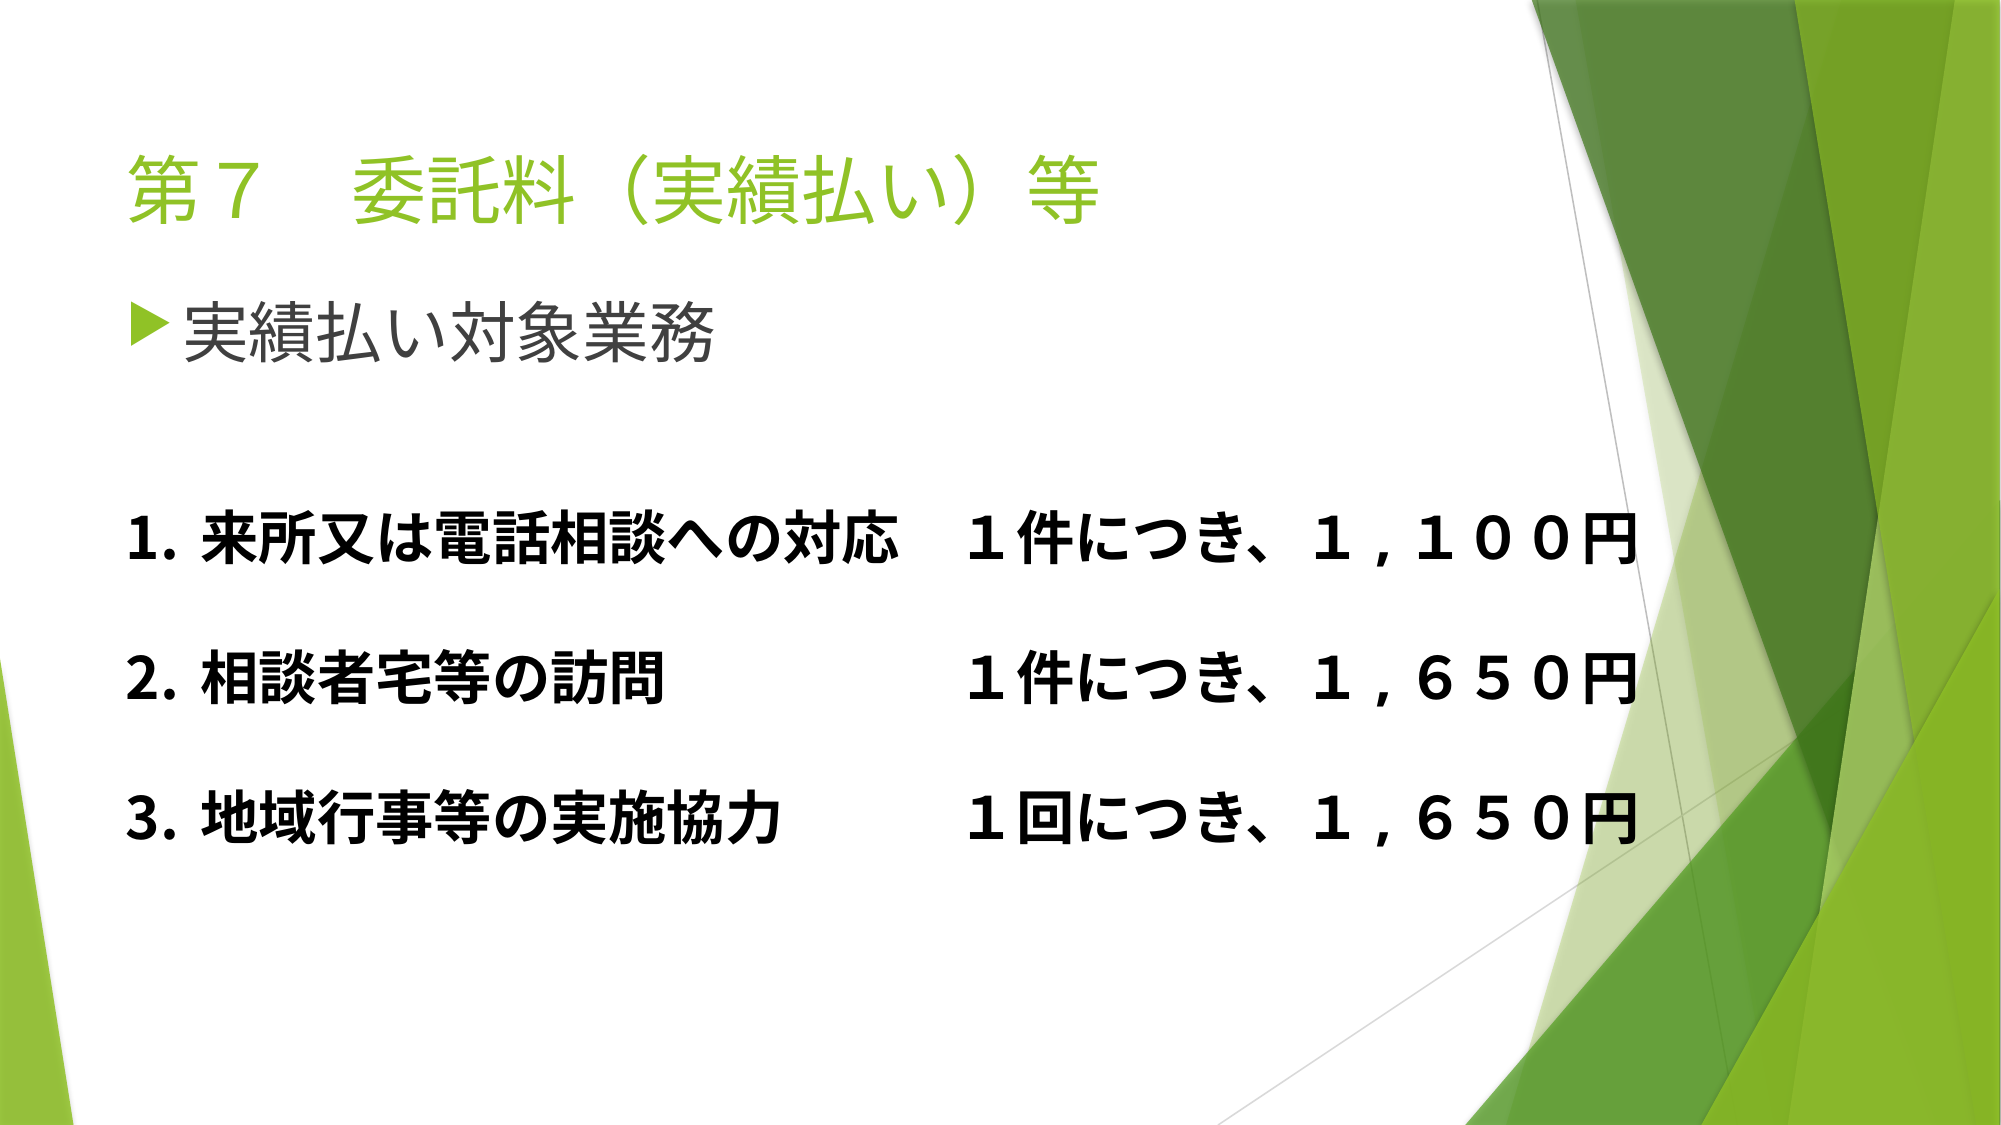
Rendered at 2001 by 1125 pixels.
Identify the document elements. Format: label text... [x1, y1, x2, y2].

text_box 来所又は電話相談への対応 １件につき、１,１００円 相談者宅等の訪問 １件につき、１,６５０円 地域行事等の実施協力 １回につき、１,６５０円 [111, 424, 1956, 959]
list 実績払い対象業務 [111, 282, 1624, 388]
title 第７ 委託料（実績払い）等 [111, 135, 1522, 247]
